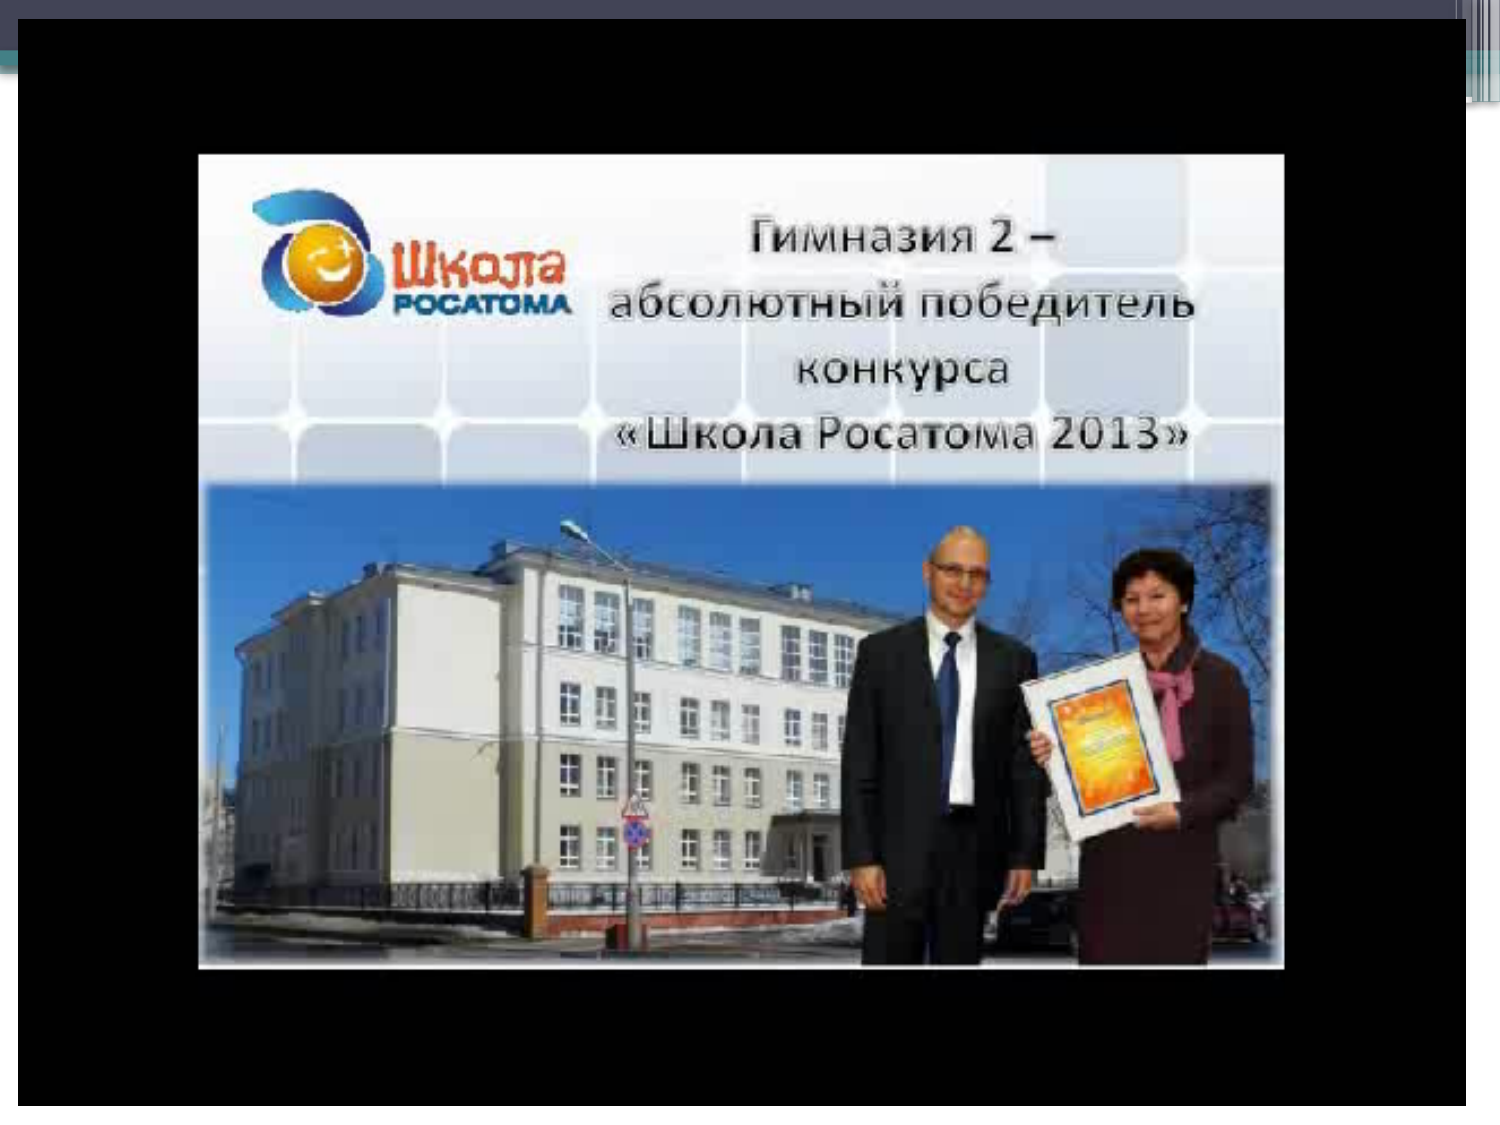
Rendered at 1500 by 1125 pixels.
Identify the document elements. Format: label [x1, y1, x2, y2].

list [17, 18, 1467, 1107]
